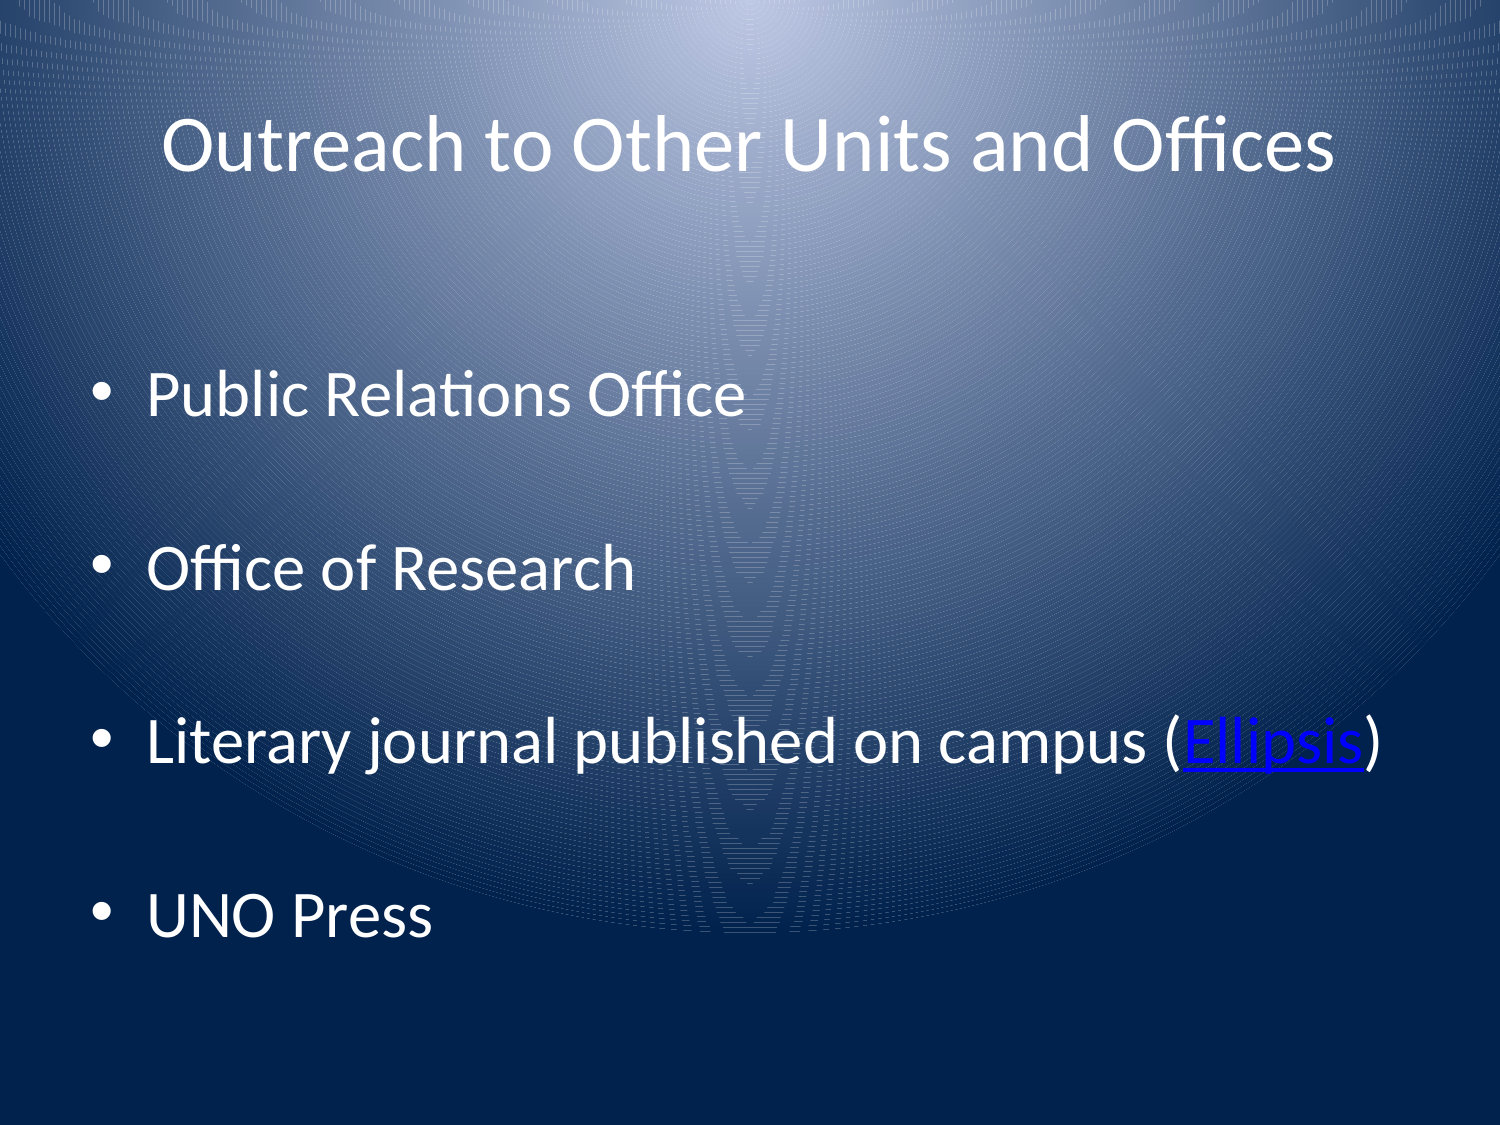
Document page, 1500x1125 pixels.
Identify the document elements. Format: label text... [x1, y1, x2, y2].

title Outreach to Other Units and Offices [75, 45, 1425, 233]
list Public Relations Office Office of Research Literary journal published on campus (Ellipsis) UNO Press [75, 262, 1425, 1005]
